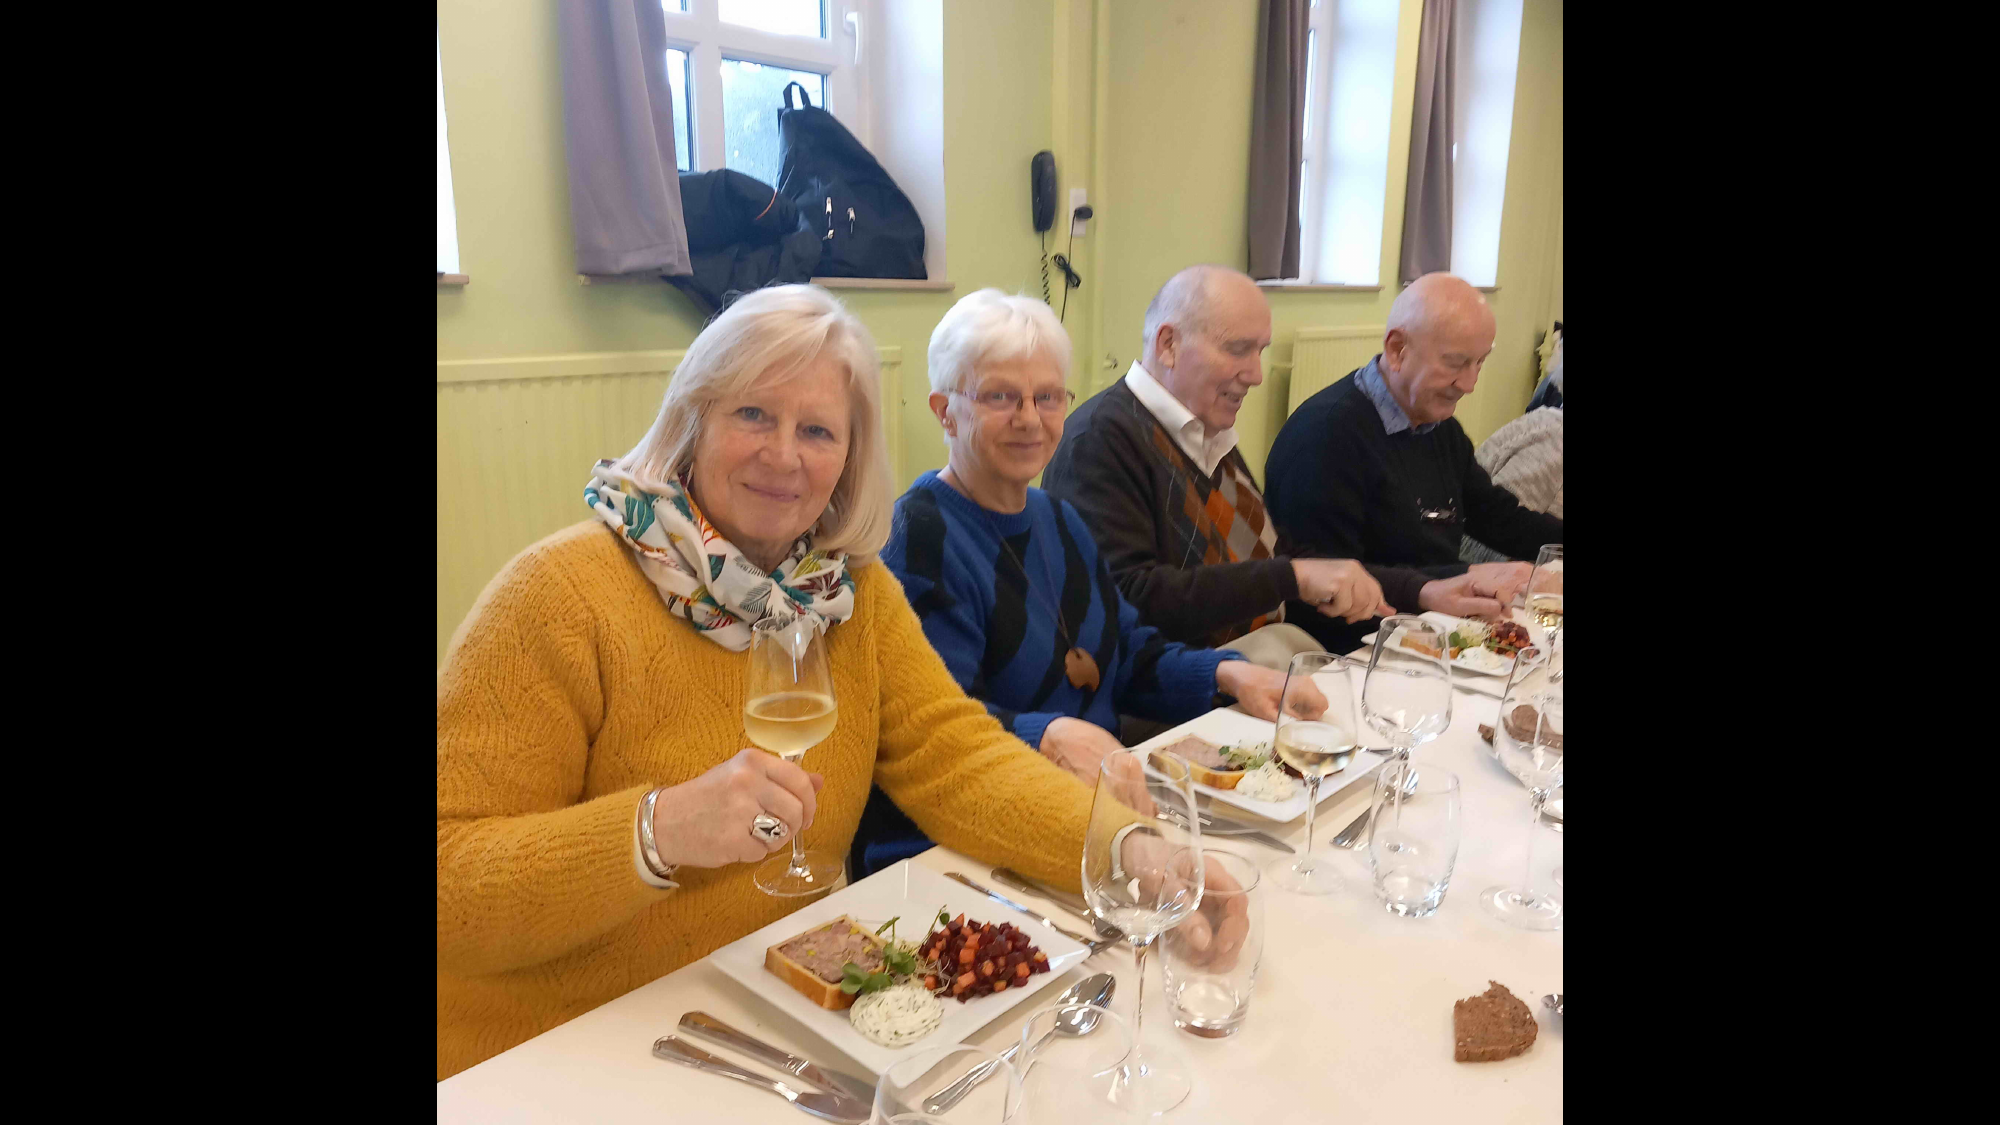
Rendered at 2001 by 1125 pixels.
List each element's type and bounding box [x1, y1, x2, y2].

picture [437, 0, 1563, 1125]
